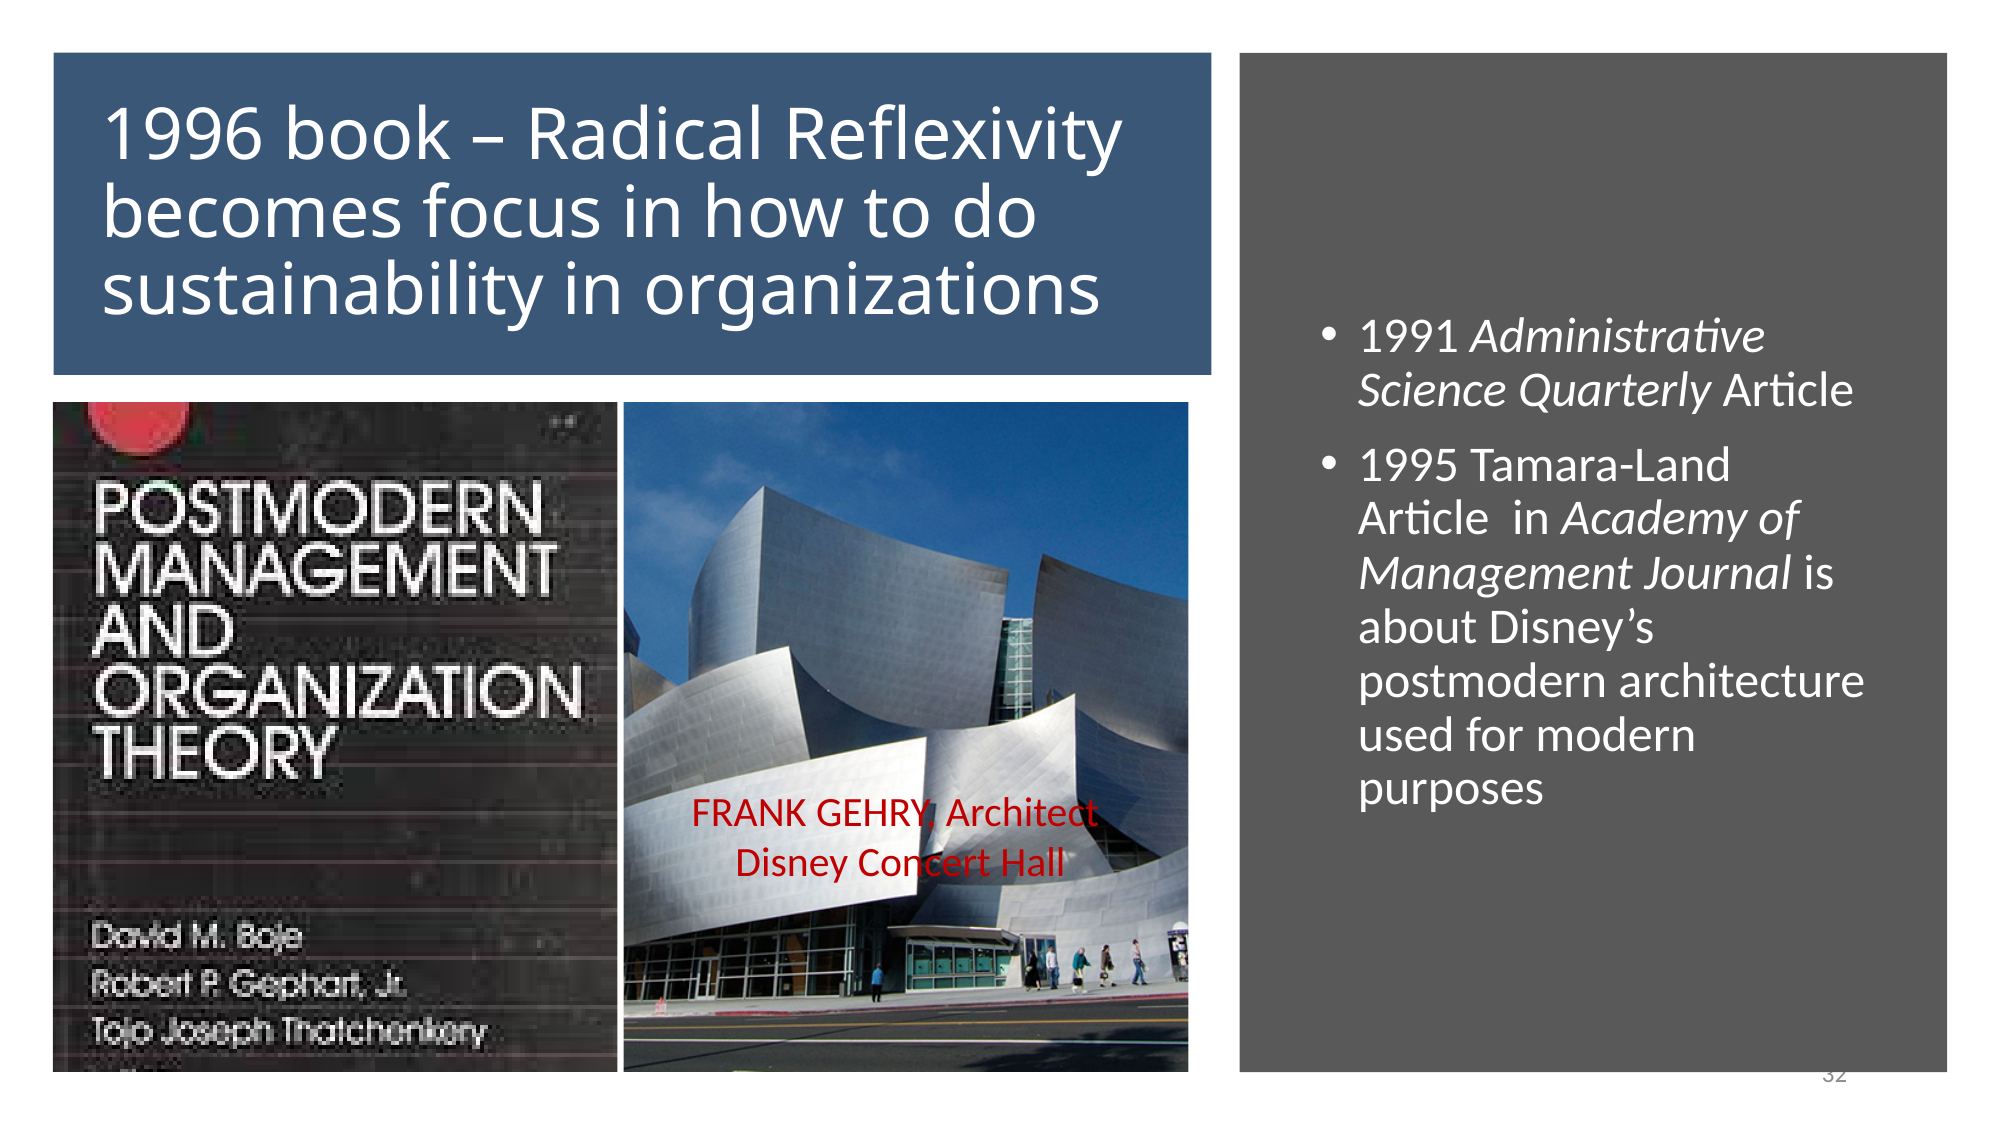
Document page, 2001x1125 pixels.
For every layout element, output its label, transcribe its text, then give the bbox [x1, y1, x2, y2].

picture [52, 402, 618, 1072]
title 1996 book – Radical Reflexivity becomes focus in how to do sustainability in organizations [85, 80, 1168, 348]
text_box [53, 52, 1212, 376]
text_box [1239, 52, 1948, 1073]
list 1991 Administrative Science Quarterly Article 1995 Tamara-Land Article in Academy of Management Journal is about Disney’s postmodern architecture used for modern purposes [1305, 125, 1882, 1000]
picture [623, 402, 1189, 1072]
slide_number 32 [1412, 1042, 1863, 1103]
